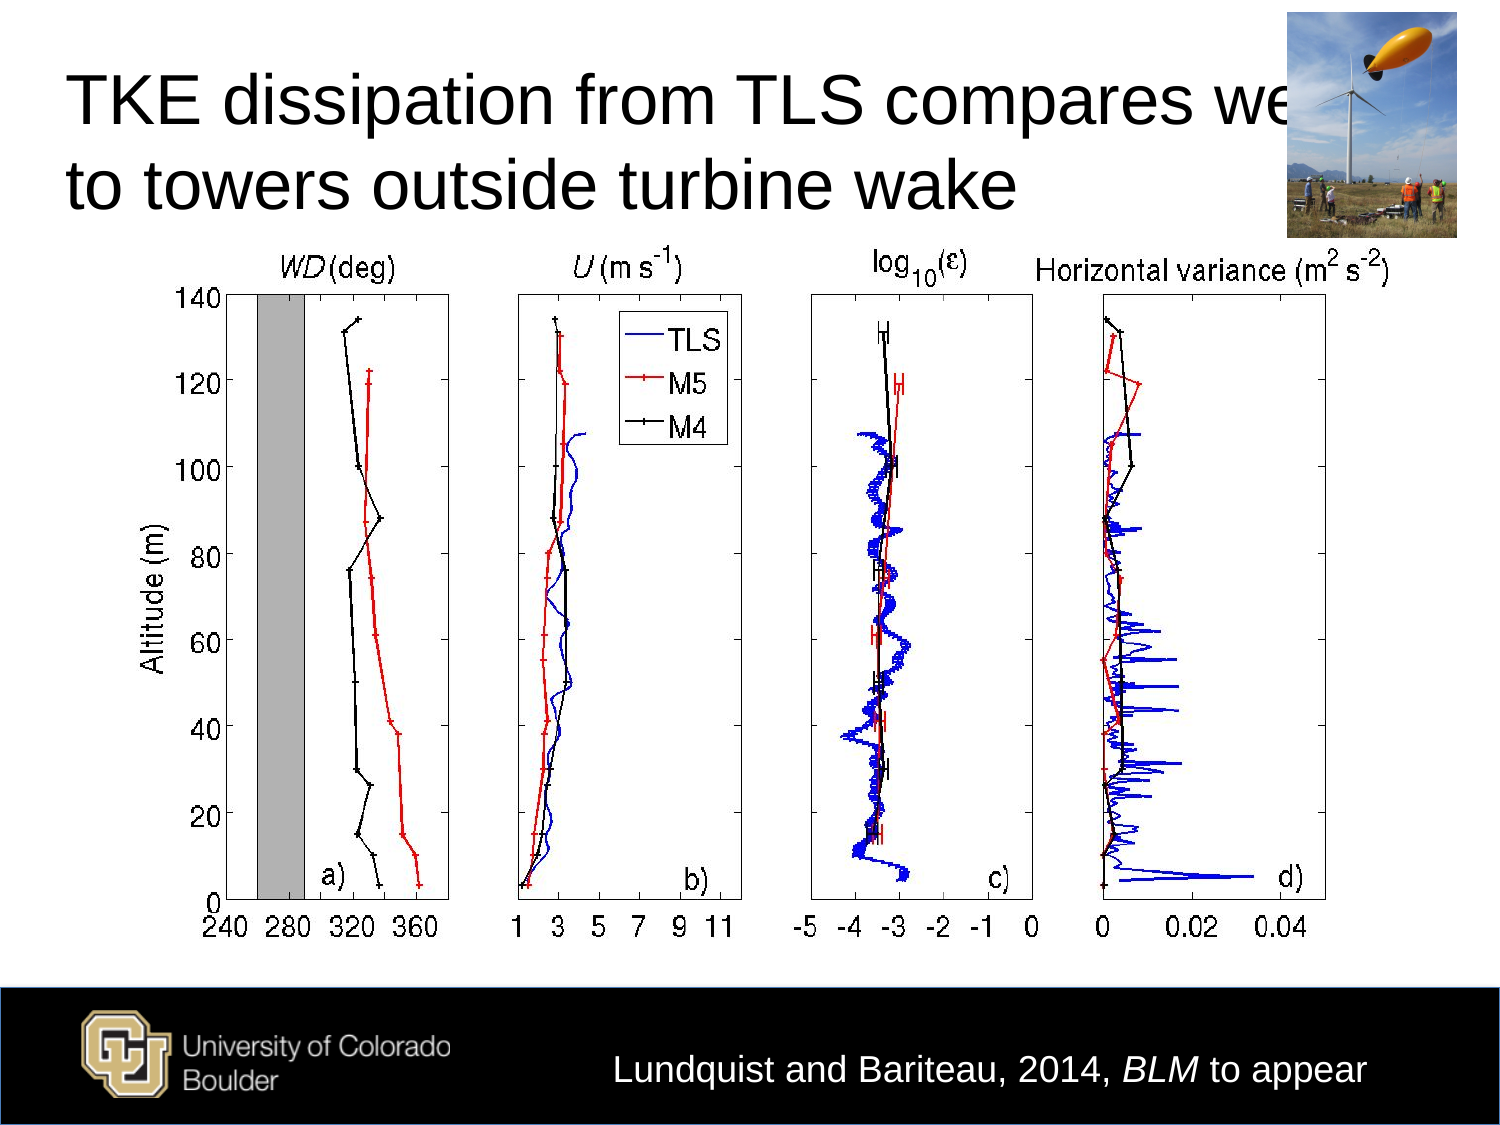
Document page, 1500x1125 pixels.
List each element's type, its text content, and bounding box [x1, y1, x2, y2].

picture [1287, 12, 1457, 238]
text_box Lundquist and Bariteau, 2014, BLM to appear [597, 1037, 1383, 1098]
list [74, 237, 1426, 981]
title TKE dissipation from TLS compares well to towers outside turbine wake [50, 45, 1282, 233]
